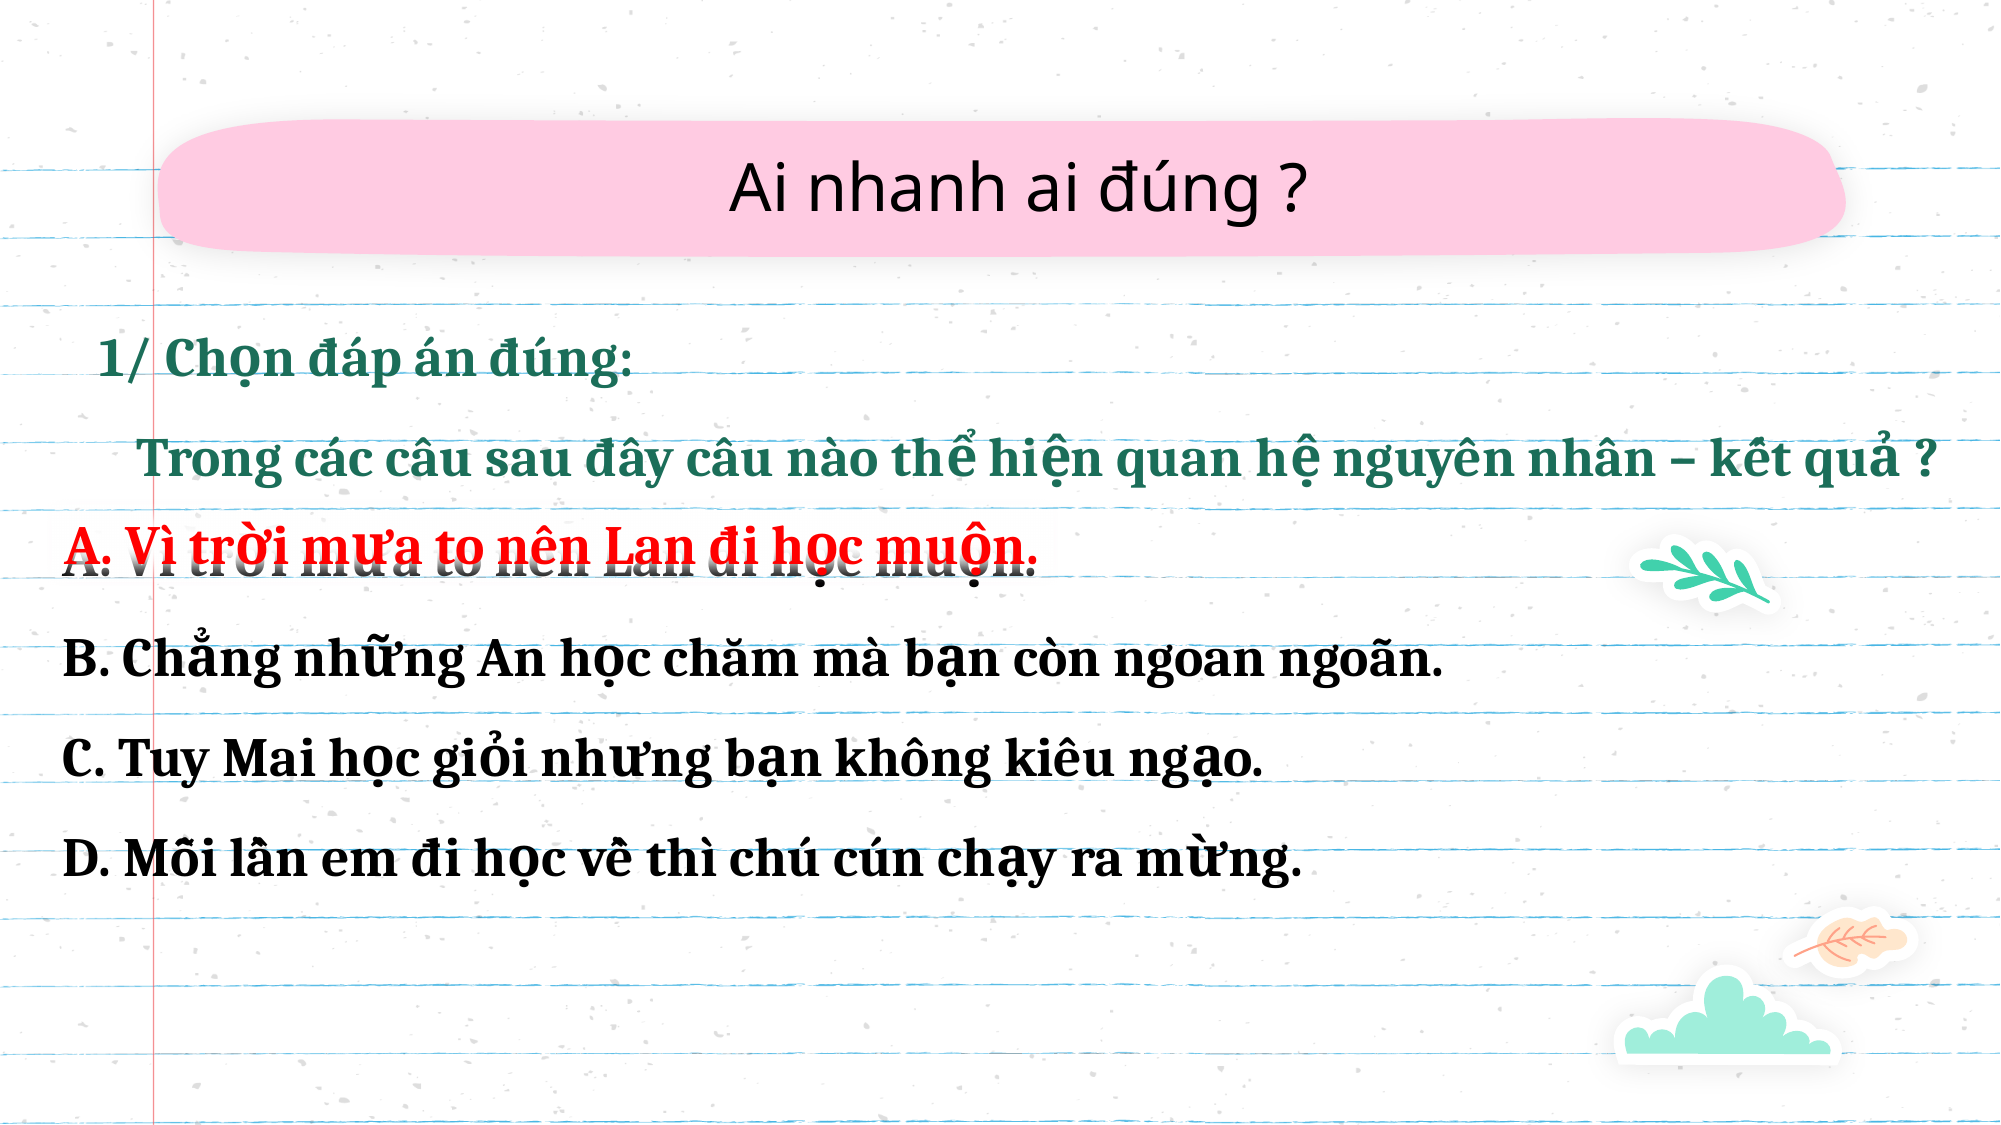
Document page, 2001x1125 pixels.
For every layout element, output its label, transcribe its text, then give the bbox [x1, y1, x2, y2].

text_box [1781, 905, 1920, 979]
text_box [1611, 964, 1843, 1066]
text_box 1/ Chọn đáp án đúng: Trong các câu sau đây câu nào thể hiện quan hệ nguyên nhân – kết quả ? A. Vì trời mưa to nên Lan đi học muộn. B. Chẳng những An học chăm mà bạn còn ngoan ngoãn. C. Tuy Mai học giỏi nhưng bạn không kiêu ngạo. D. Mỗi lần em đi học về thì chú cún chạy ra mừng. [42, 267, 2000, 1125]
text_box Ai nhanh ai đúng ? [714, 137, 1459, 233]
picture [0, 0, 2000, 1125]
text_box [1628, 533, 1782, 615]
text_box A. Vì trời mưa to nên Lan đi học muộn. [65, 519, 1040, 568]
